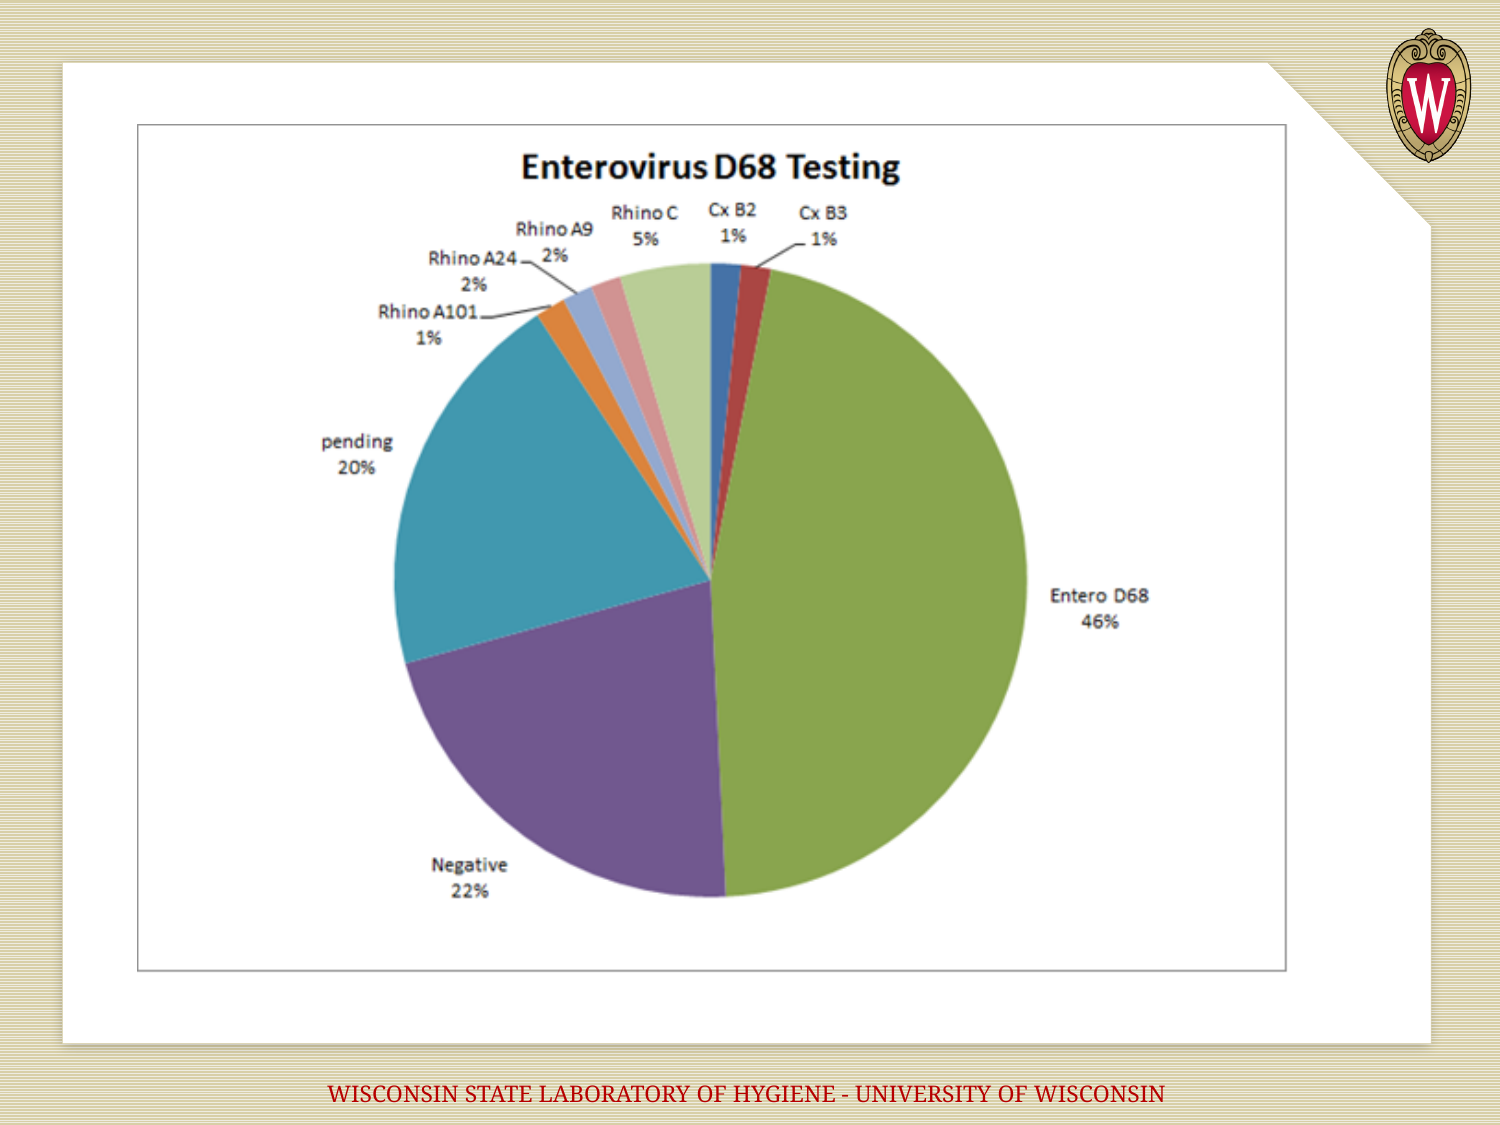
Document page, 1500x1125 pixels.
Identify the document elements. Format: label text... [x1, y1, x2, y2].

picture [1361, 11, 1494, 186]
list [137, 124, 1290, 974]
footer WISCONSIN STATE LABORATORY OF HYGIENE - UNIVERSITY OF WISCONSIN [62, 1063, 1432, 1124]
